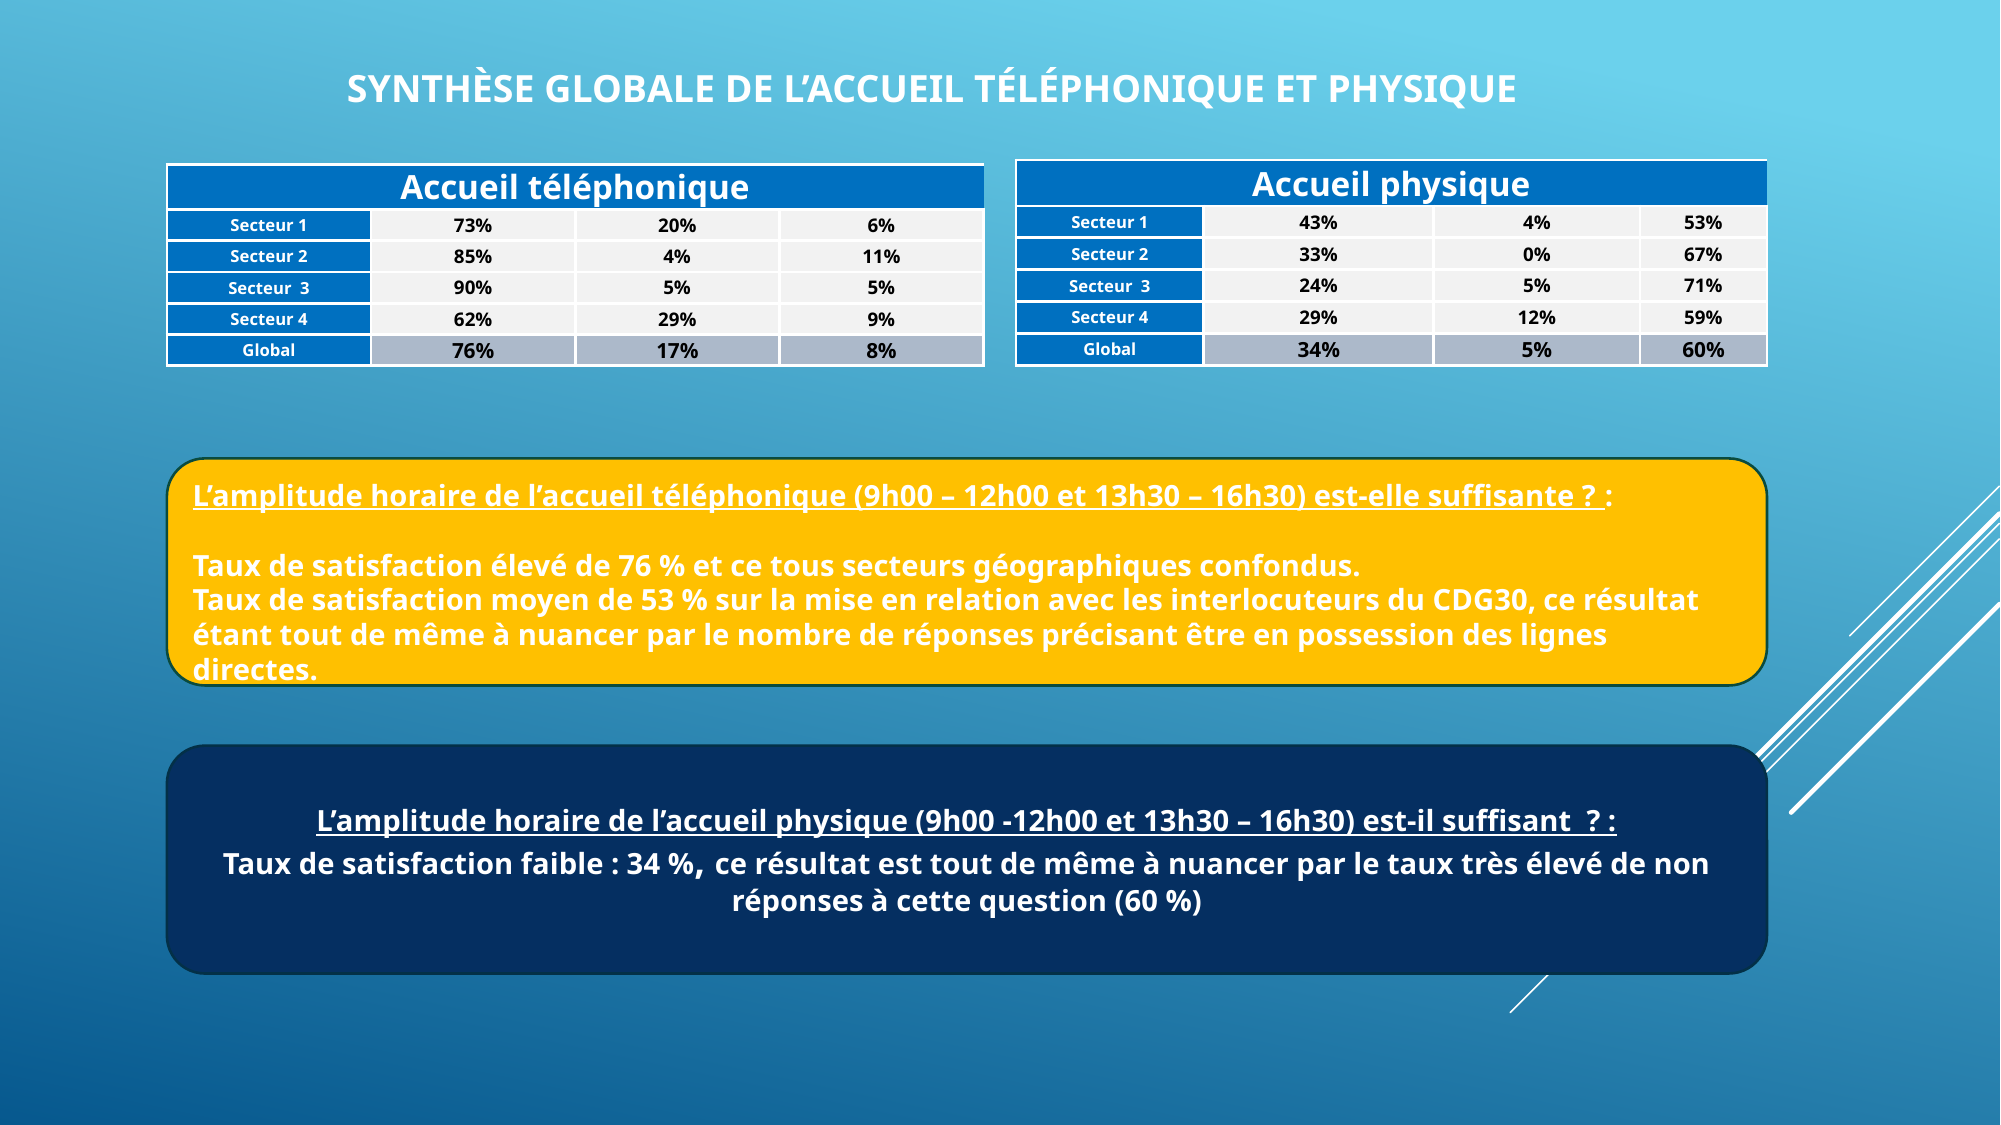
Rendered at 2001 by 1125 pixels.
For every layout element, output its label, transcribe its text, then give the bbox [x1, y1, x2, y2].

table_cell 5% [781, 273, 982, 302]
table_cell 0% [1435, 239, 1639, 268]
table_cell Secteur 2 [1017, 239, 1202, 268]
table_cell Global [1017, 335, 1202, 364]
table_cell 76% [372, 336, 574, 364]
table_cell Secteur 1 [168, 211, 370, 239]
table_header Accueil téléphonique [168, 166, 984, 208]
text_box L’amplitude horaire de l’accueil téléphonique (9h00 – 12h00 et 13h30 – 16h30) est-elle suffisante ? : Taux de satisfaction élevé de 76 % et ce tous secteurs géographiques confondus. Taux de satisfaction moyen de 53 % sur la mise en relation avec les interlocuteurs du CDG30, ce résultat étant tout de même à nuancer par le nombre de réponses précisant être en possession des lignes directes. [165, 457, 1769, 687]
table_cell 6% [781, 211, 982, 239]
table_cell 4% [1435, 207, 1639, 236]
table_header Accueil physique [1017, 161, 1767, 205]
table_cell 85% [372, 242, 574, 271]
table_cell 53% [1641, 207, 1766, 236]
table_cell Secteur 3 [168, 273, 370, 302]
table_cell Secteur 1 [1017, 207, 1202, 236]
table_cell 24% [1205, 271, 1432, 300]
table_cell 5% [577, 273, 778, 302]
table_cell 71% [1641, 271, 1766, 300]
table_cell 4% [577, 242, 778, 271]
table_cell 90% [372, 273, 574, 302]
table_cell 67% [1641, 239, 1766, 268]
table_cell 12% [1435, 303, 1639, 332]
table_cell 73% [372, 211, 574, 239]
table_cell 5% [1435, 335, 1639, 364]
table_cell 8% [781, 336, 982, 364]
table_cell Secteur 2 [168, 242, 370, 271]
table_cell 33% [1205, 239, 1432, 268]
table_cell 9% [781, 305, 982, 333]
table_cell 59% [1641, 303, 1766, 332]
table_cell Global [168, 336, 370, 364]
table_cell 60% [1641, 335, 1766, 364]
text_box L’amplitude horaire de l’accueil physique (9h00 -12h00 et 13h30 – 16h30) est-il suffisant ? : Taux de satisfaction faible : 34 %, ce résultat est tout de même à nuancer par le taux très élevé de non réponses à cette question (60 %) [165, 744, 1769, 975]
table_cell 11% [781, 242, 982, 271]
table_cell 43% [1205, 207, 1432, 236]
table_cell Secteur 4 [168, 305, 370, 333]
table_cell Secteur 3 [1017, 271, 1202, 300]
table_cell 5% [1435, 271, 1639, 300]
table_cell 29% [1205, 303, 1432, 332]
table_cell 34% [1205, 335, 1432, 364]
table_cell 62% [372, 305, 574, 333]
table_cell 17% [577, 336, 778, 364]
title Synthèse globale de l’accueil téléphonique et physique [232, 14, 1633, 160]
table_cell Secteur 4 [1017, 303, 1202, 332]
table_cell 29% [577, 305, 778, 333]
table_cell 20% [577, 211, 778, 239]
